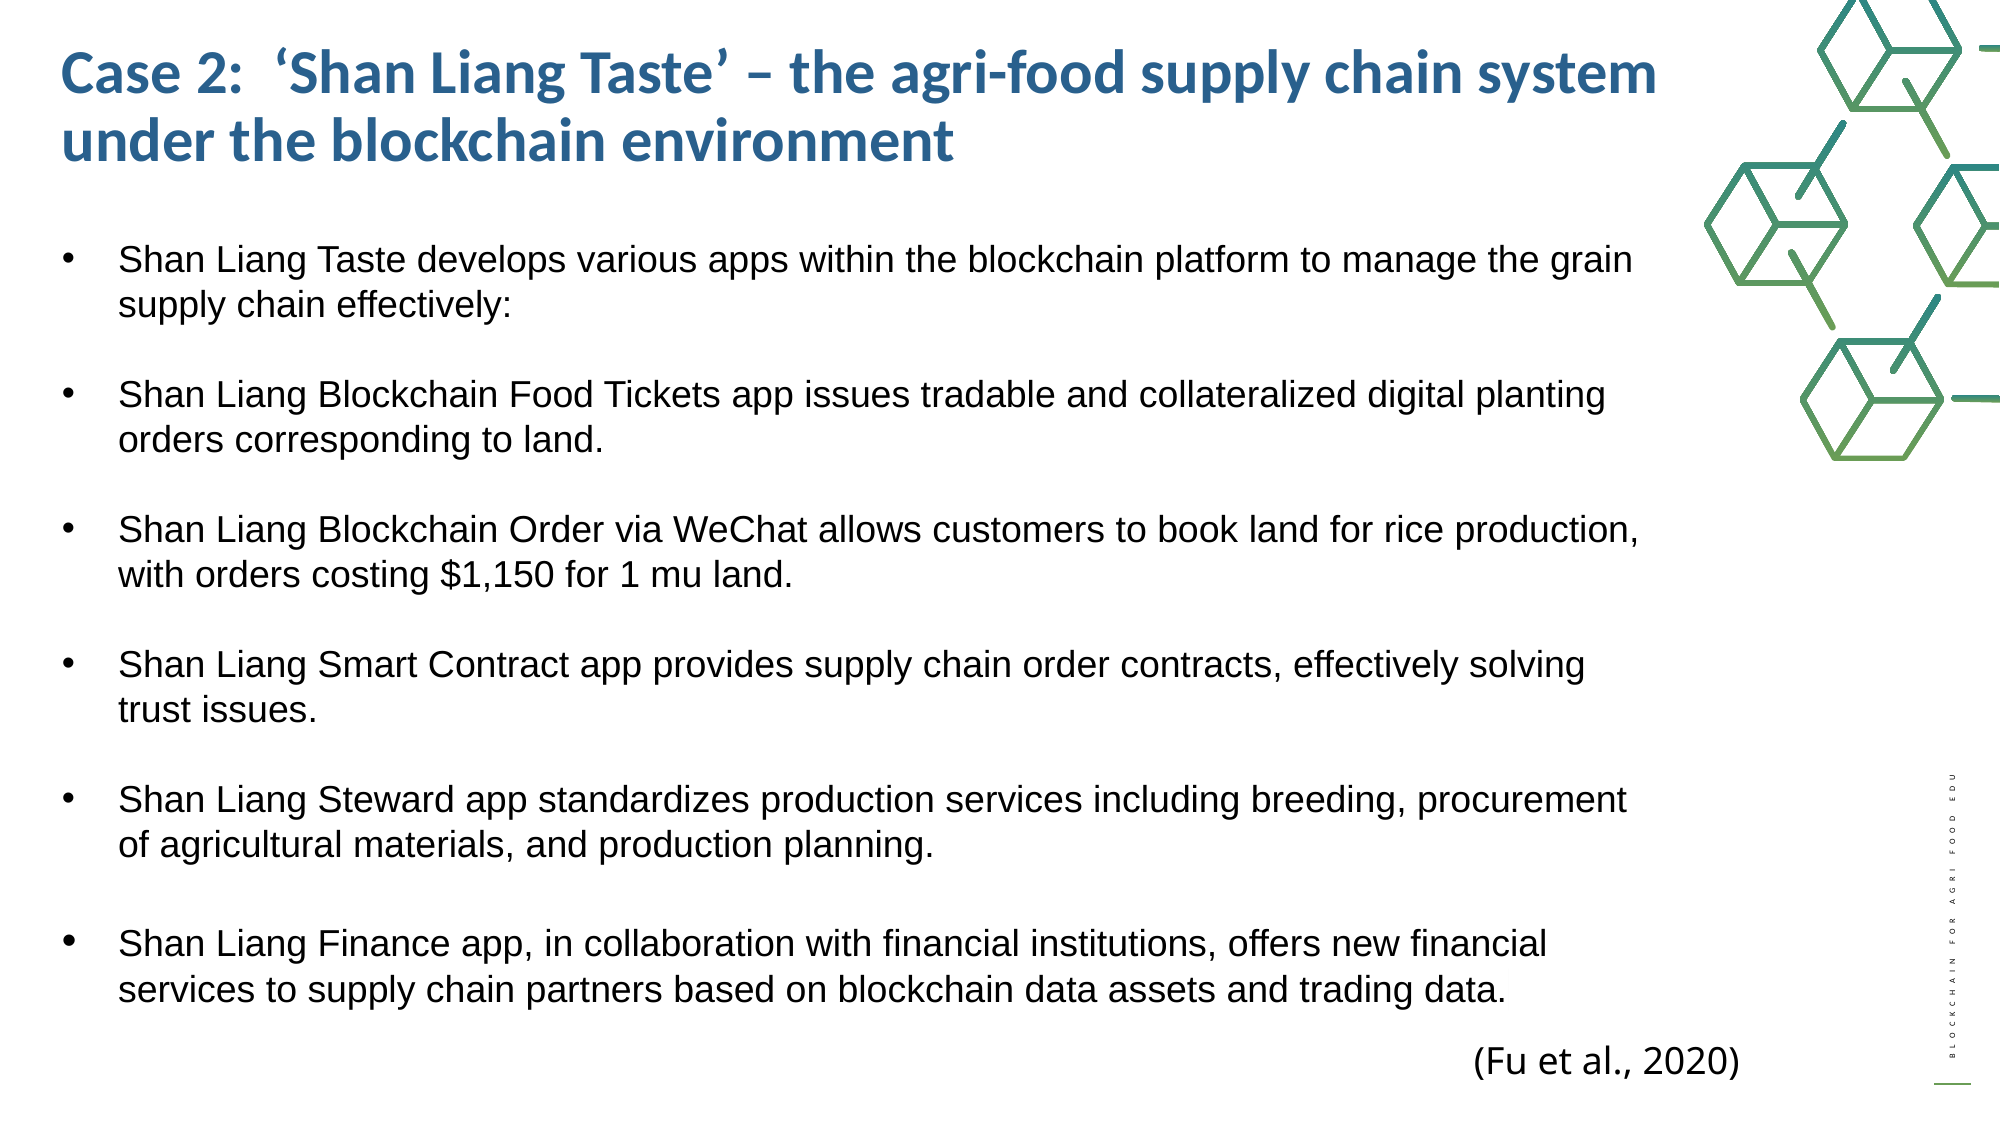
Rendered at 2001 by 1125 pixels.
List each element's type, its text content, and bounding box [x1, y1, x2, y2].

list Case 2: ‘Shan Liang Taste’ – the agri-food supply chain system under the blockchain environment​ [47, 32, 1704, 180]
text_box (Fu et al., 2020) [1459, 1029, 2000, 1090]
text_box Shan Liang Taste develops various apps within the blockchain platform to manage the grain supply chain effectively:​ Shan Liang Blockchain Food Tickets app issues tradable and collateralized digital planting orders corresponding to land.​ ​Shan Liang Blockchain Order via WeChat allows customers to book land for rice production, with orders costing $1,150 for 1 mu land.​ ​Shan Liang Smart Contract app provides supply chain order contracts, effectively solving trust issues.​ ​Shan Liang Steward app standardizes production services including breeding, procurement of agricultural materials, and production planning.​ ​Shan Liang Finance app, in collaboration with financial institutions, offers new financial services to supply chain partners based on blockchain data assets and trading data.​​ [47, 227, 1675, 1018]
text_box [1704, 0, 2000, 461]
